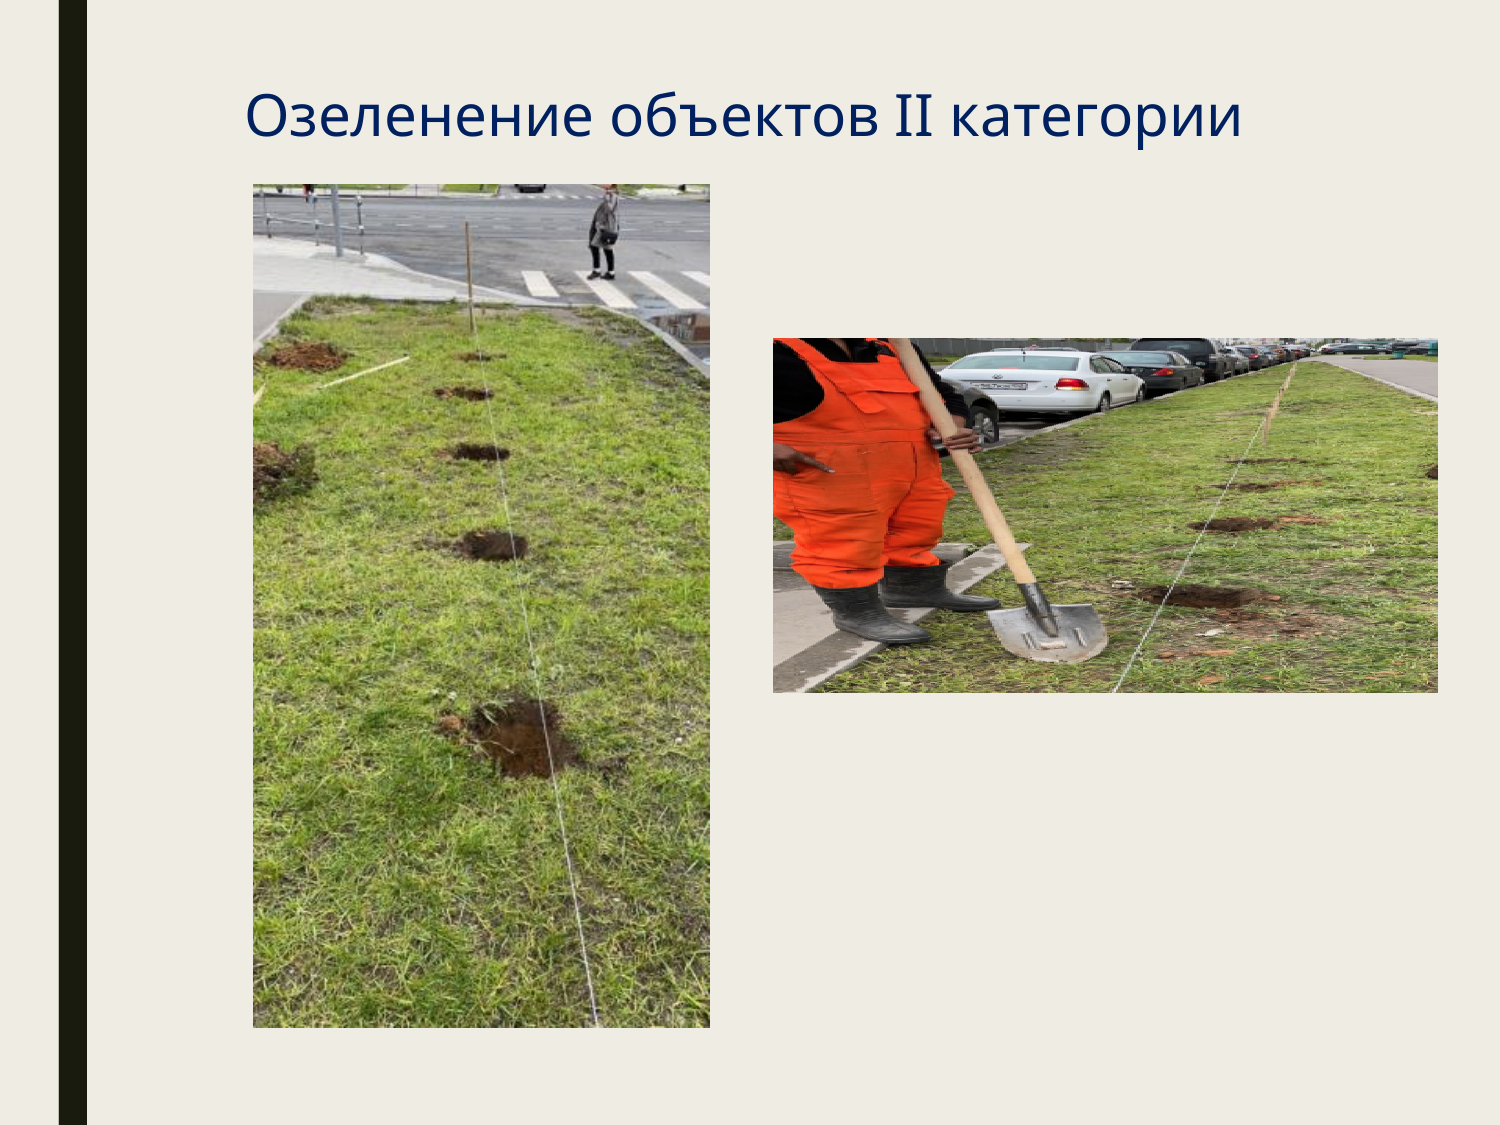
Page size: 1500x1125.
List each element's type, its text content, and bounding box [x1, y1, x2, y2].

picture [773, 338, 1438, 693]
picture [253, 184, 710, 1028]
title Озеленение объектов II категории [76, 6, 1412, 157]
